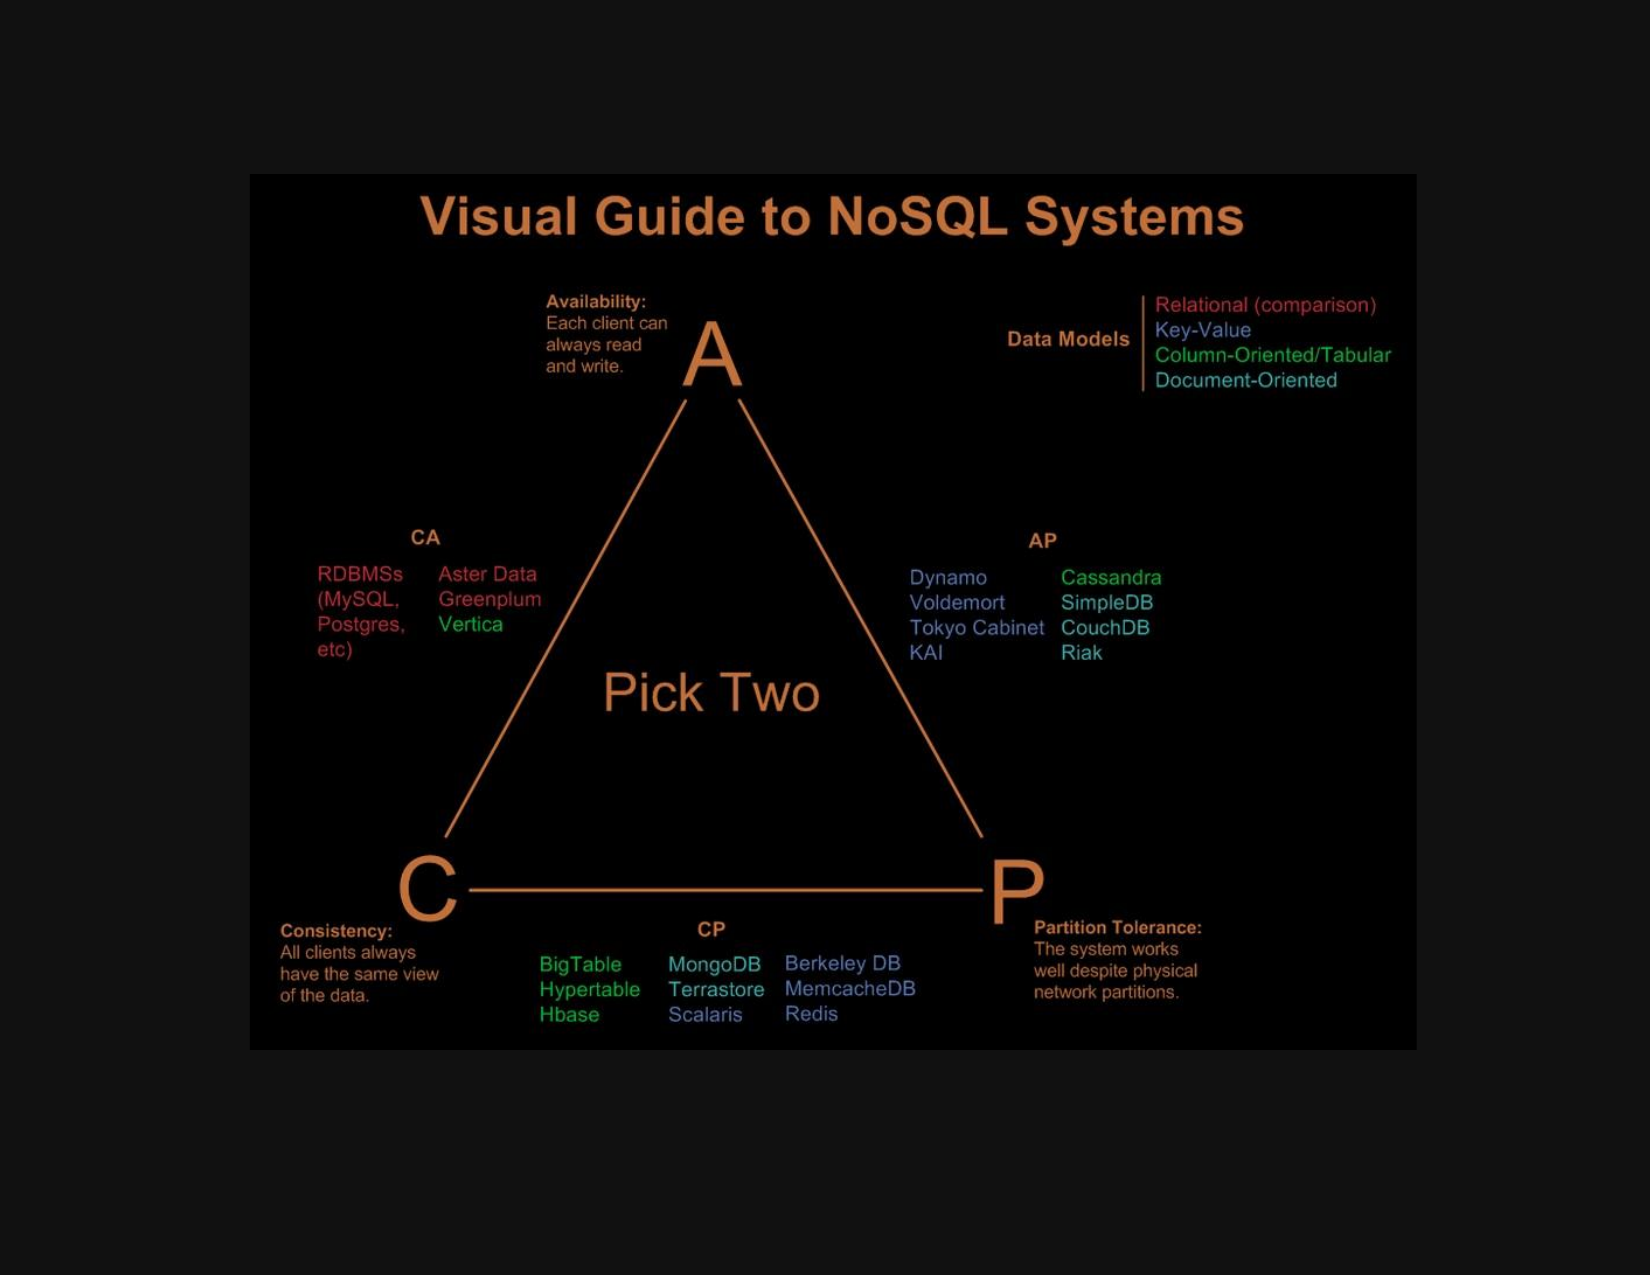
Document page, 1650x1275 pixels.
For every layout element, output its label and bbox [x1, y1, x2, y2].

text_box [249, 174, 1417, 1050]
